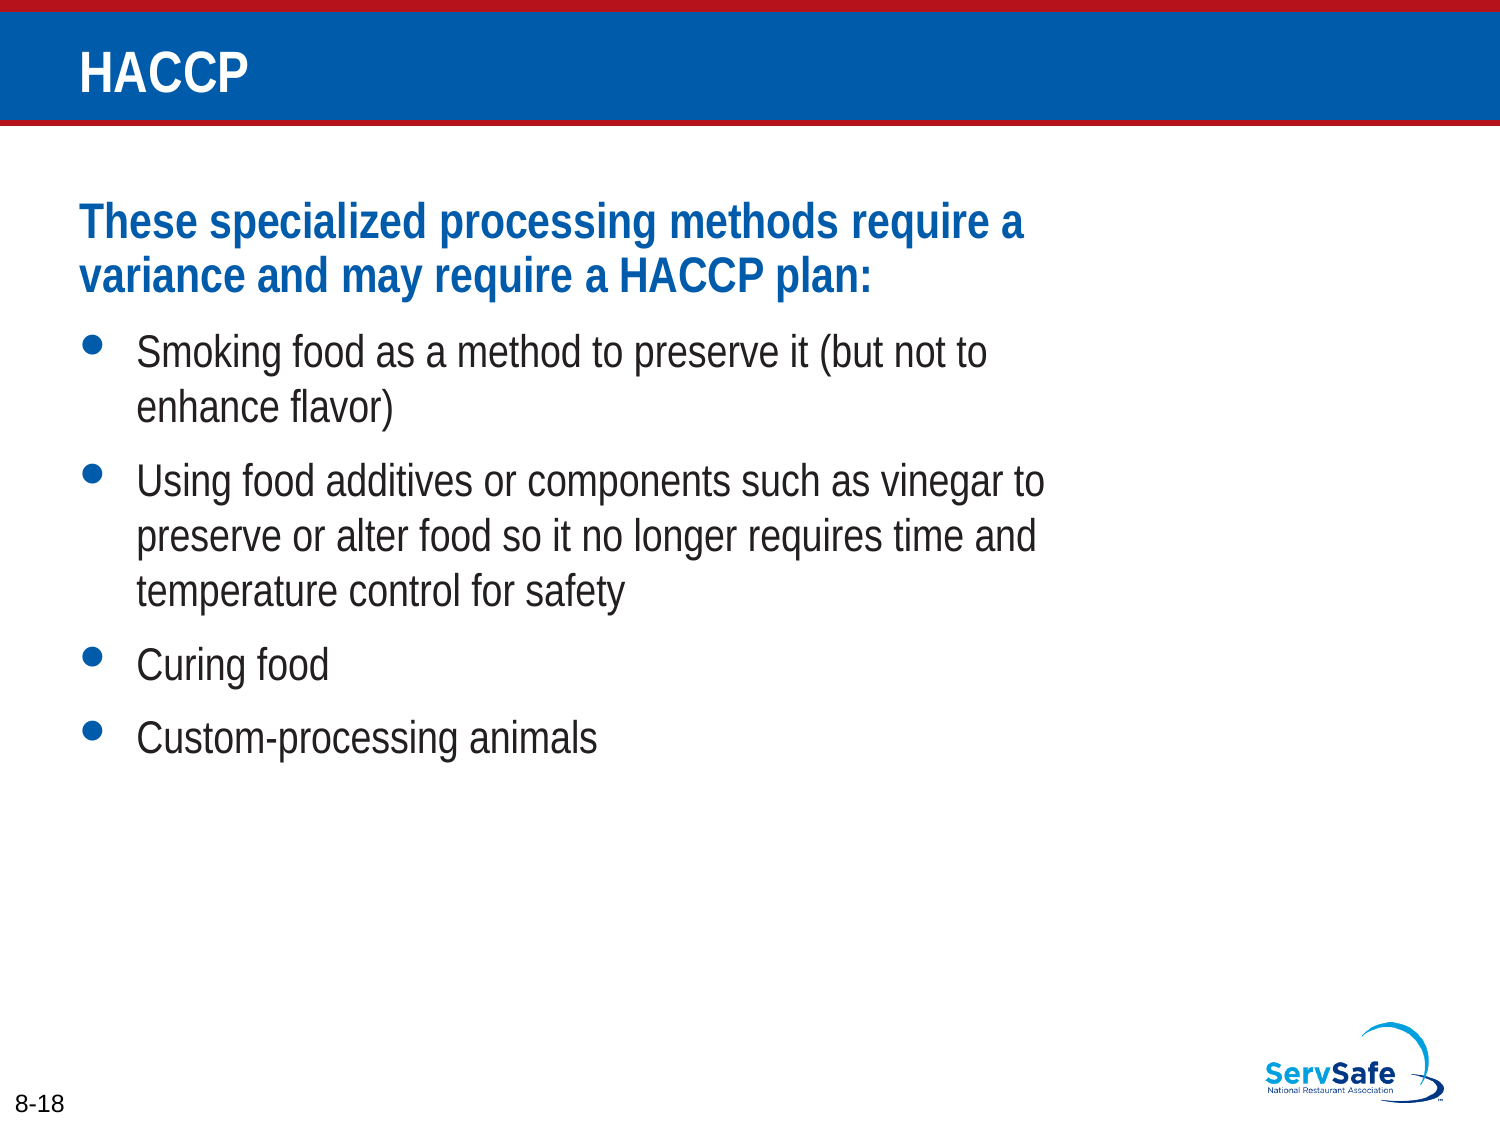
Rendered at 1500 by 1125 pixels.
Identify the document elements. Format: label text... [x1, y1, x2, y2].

text_box 8-18 [0, 1080, 94, 1125]
list These specialized processing methods require a variance and may require a HACCP plan: Smoking food as a method to preserve it (but not to enhance flavor) Using food additives or components such as vinegar to preserve or alter food so it no longer requires time and temperature control for safety Curing food Custom-processing animals [64, 187, 1124, 922]
picture [0, 12, 1500, 120]
picture [1265, 1022, 1444, 1103]
title HACCP [64, 26, 1428, 112]
